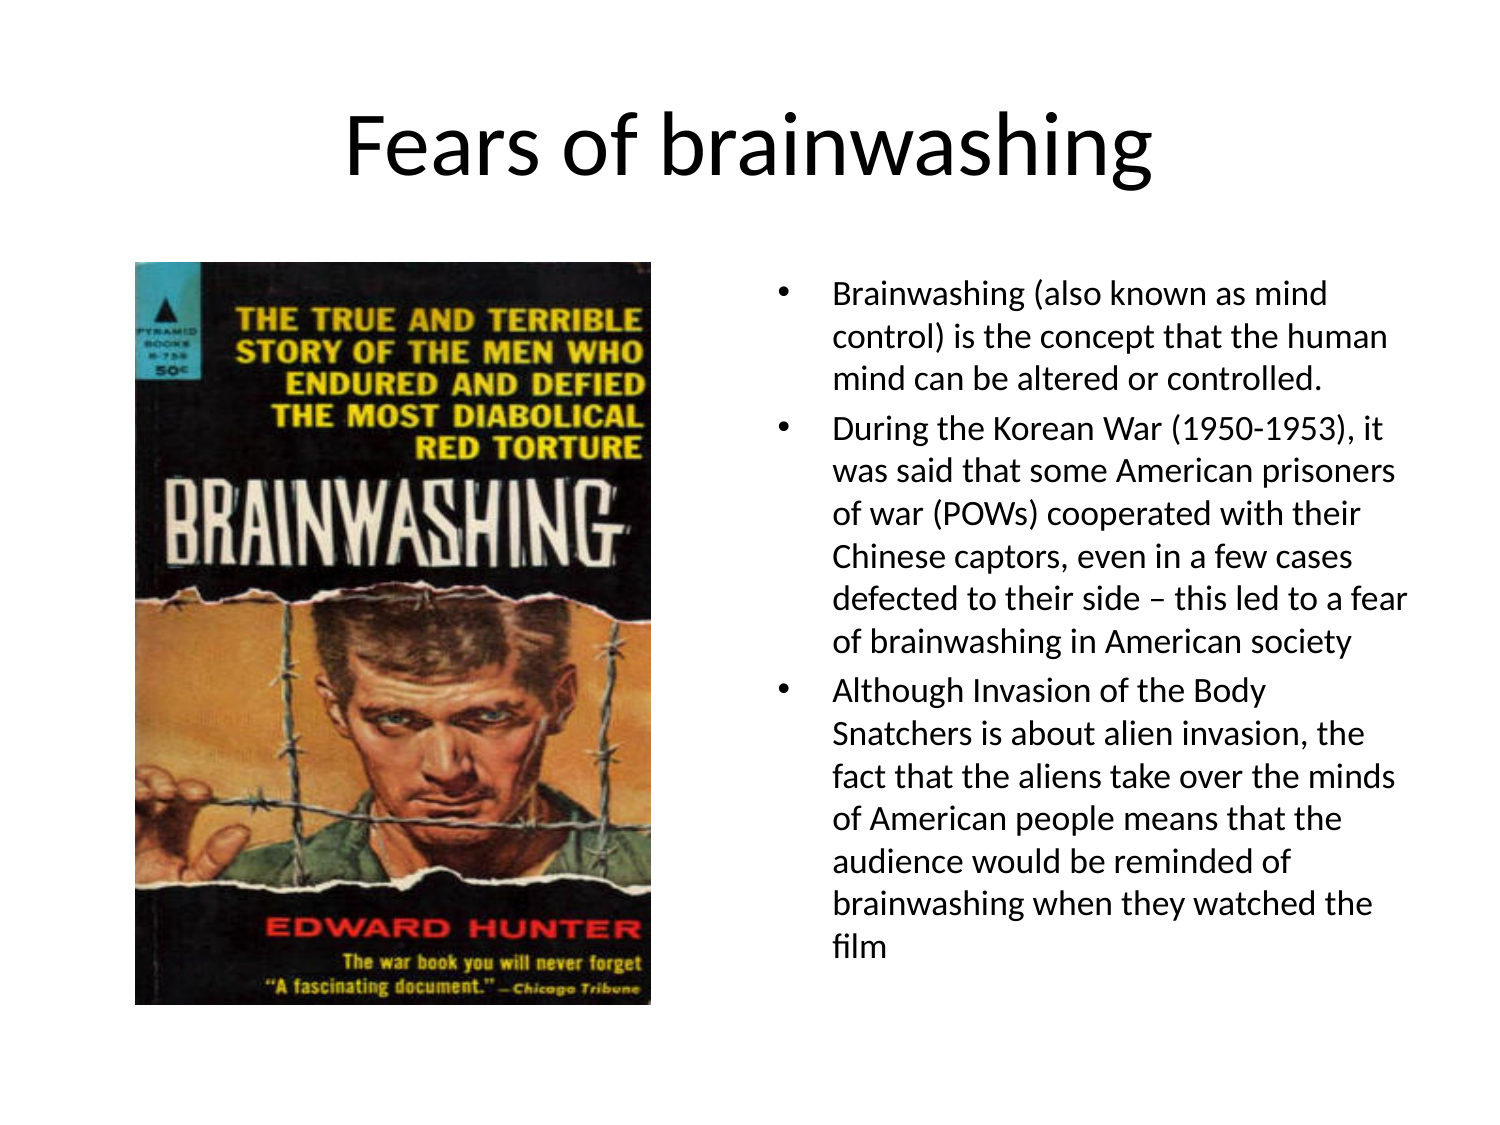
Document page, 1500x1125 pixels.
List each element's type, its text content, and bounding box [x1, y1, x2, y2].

title Fears of brainwashing [75, 45, 1425, 233]
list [134, 262, 652, 1005]
list Brainwashing (also known as mind control) is the concept that the human mind can be altered or controlled. During the Korean War (1950-1953), it was said that some American prisoners of war (POWs) cooperated with their Chinese captors, even in a few cases defected to their side – this led to a fear of brainwashing in American society Although Invasion of the Body Snatchers is about alien invasion, the fact that the aliens take over the minds of American people means that the audience would be reminded of brainwashing when they watched the film [762, 262, 1425, 1005]
